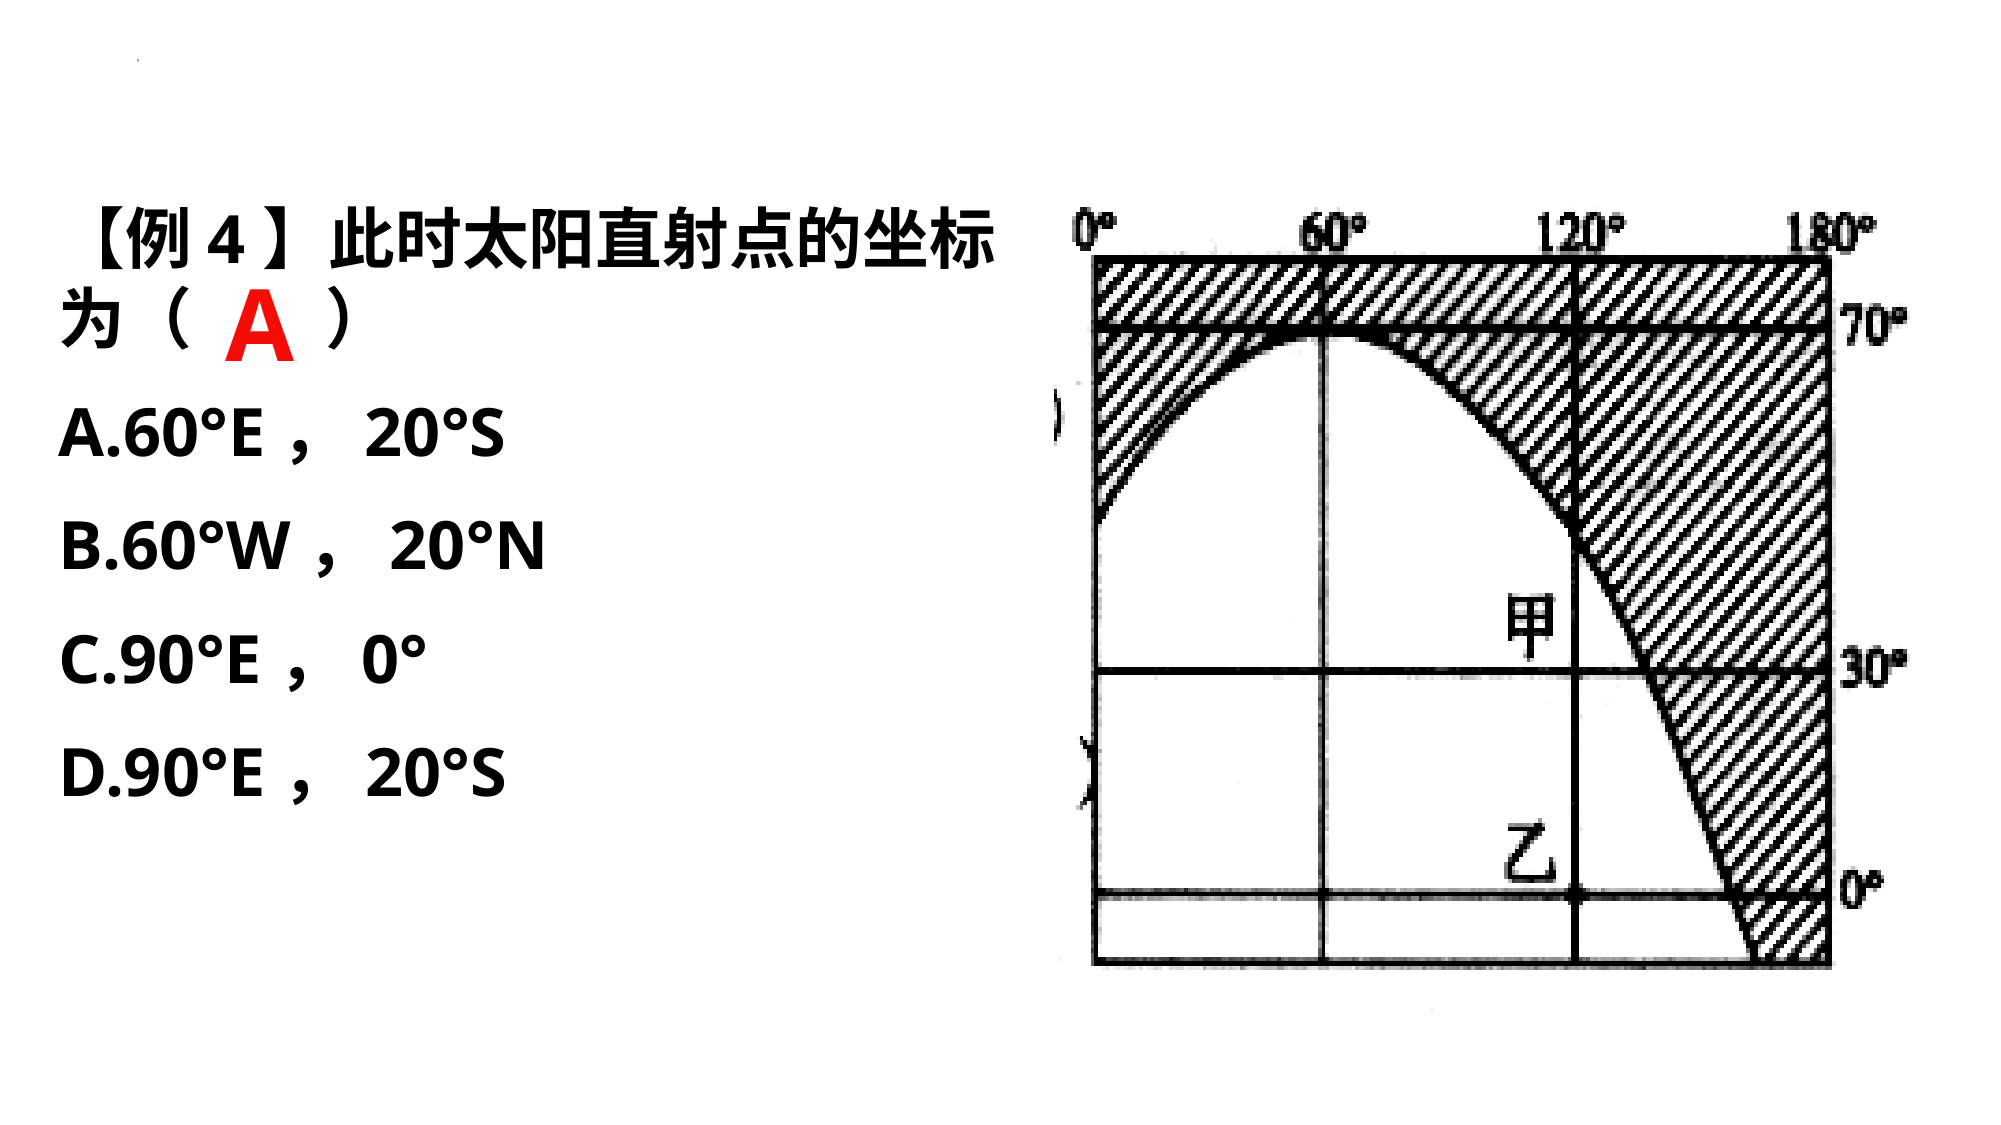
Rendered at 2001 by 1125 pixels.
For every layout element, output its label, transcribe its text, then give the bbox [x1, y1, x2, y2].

text_box A [210, 254, 296, 390]
text_box 【例4】此时太阳直射点的坐标为（ ） A.60°E，20°S B.60°W，20°N C.90°E，0° D.90°E，20°S [43, 189, 1024, 817]
picture [1054, 186, 1937, 1027]
